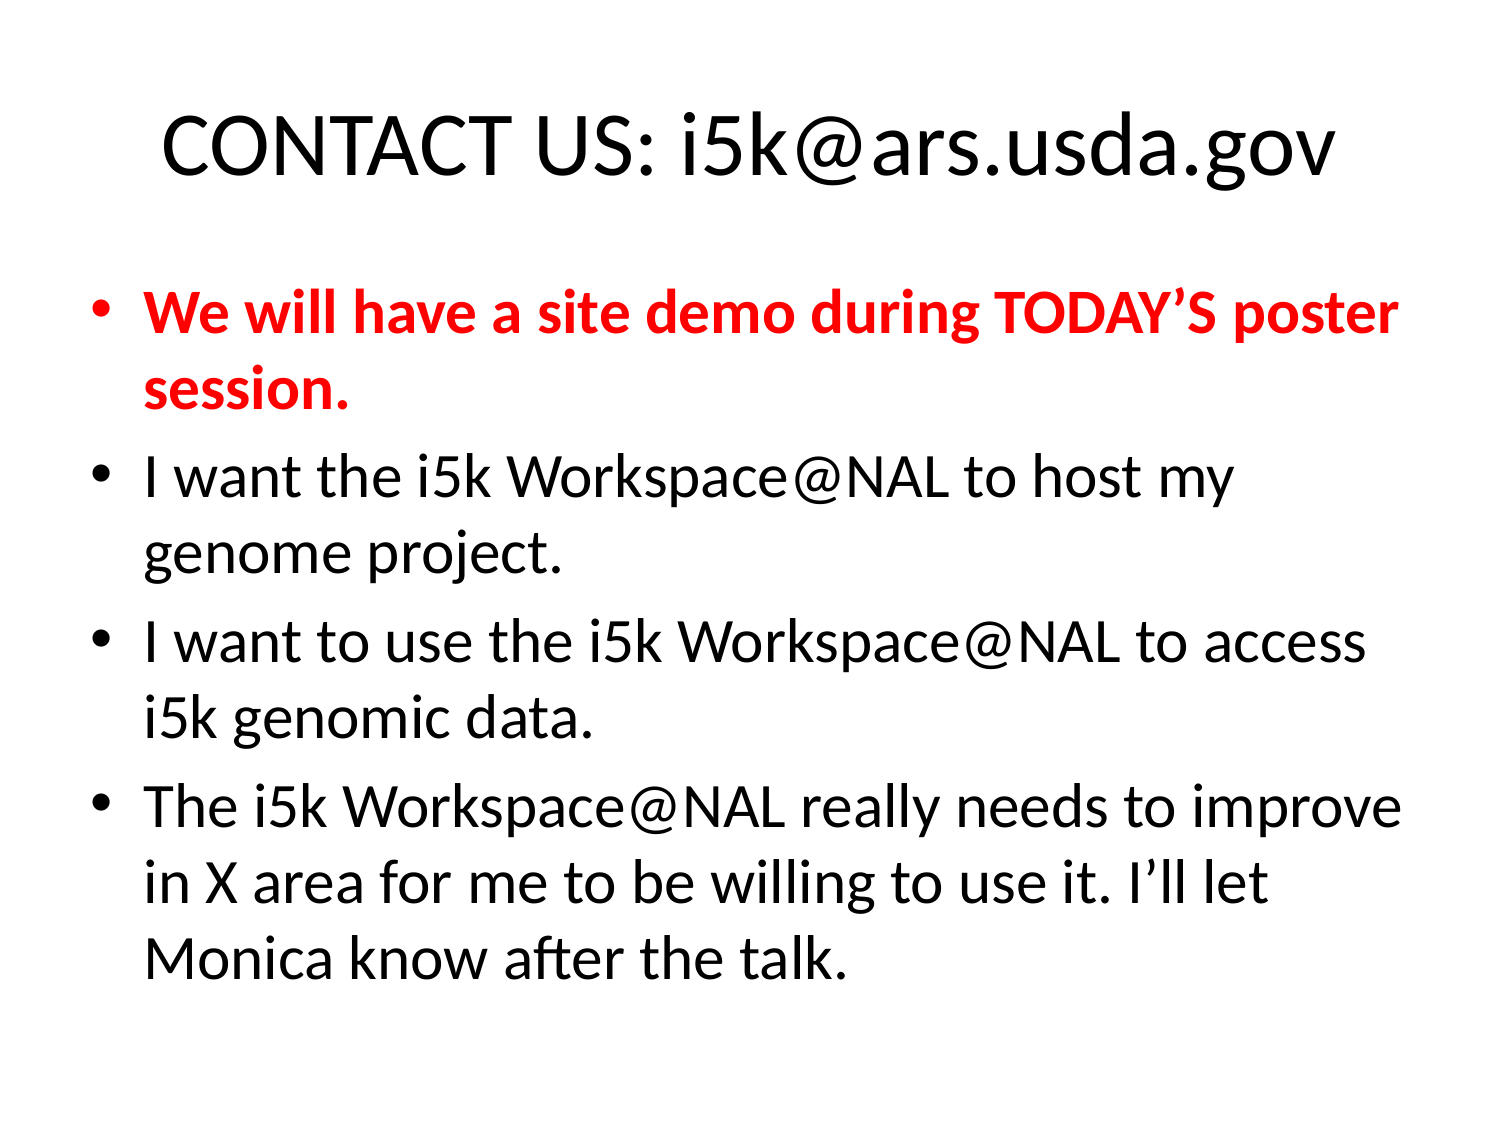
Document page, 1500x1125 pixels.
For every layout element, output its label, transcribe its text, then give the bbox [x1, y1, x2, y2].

list We will have a site demo during TODAY’S poster session. I want the i5k Workspace@NAL to host my genome project. I want to use the i5k Workspace@NAL to access i5k genomic data. The i5k Workspace@NAL really needs to improve in X area for me to be willing to use it. I’ll let Monica know after the talk. [75, 262, 1425, 1005]
title CONTACT US: i5k@ars.usda.gov [75, 45, 1425, 233]
